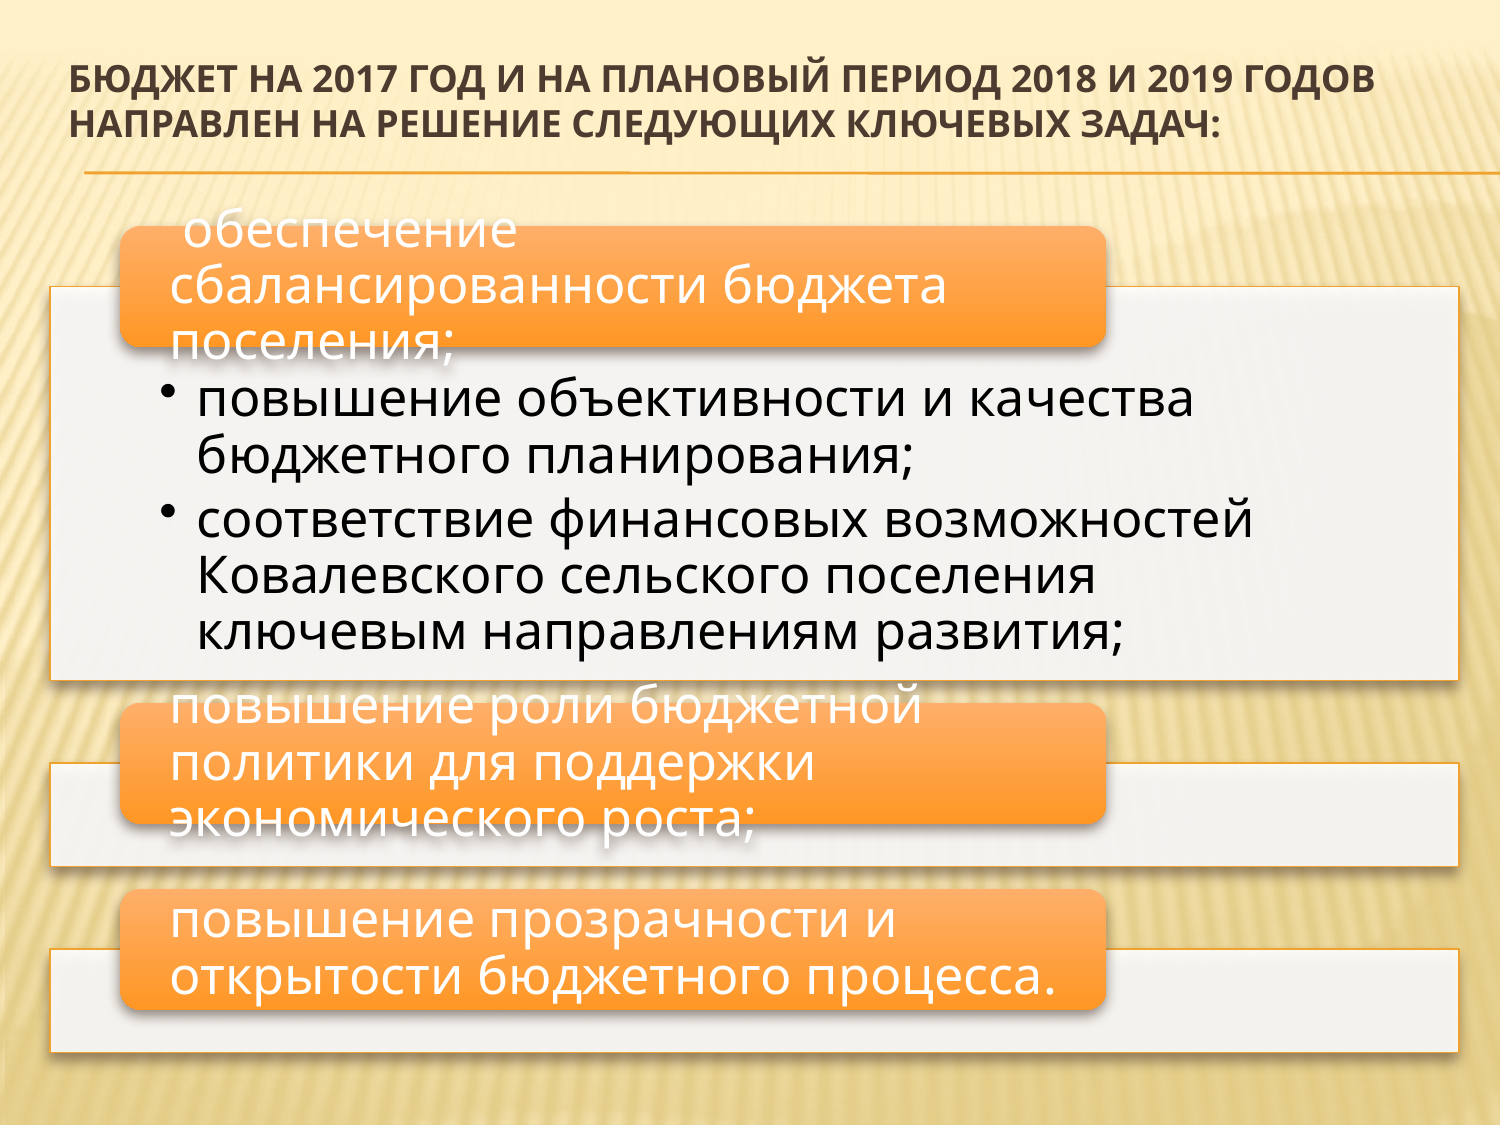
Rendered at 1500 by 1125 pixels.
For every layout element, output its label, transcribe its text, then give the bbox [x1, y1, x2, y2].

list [49, 184, 1460, 1095]
title Бюджет на 2017 год и на плановый период 2018 и 2019 годов направлен на решение следующих ключевых задач: [53, 30, 1479, 169]
